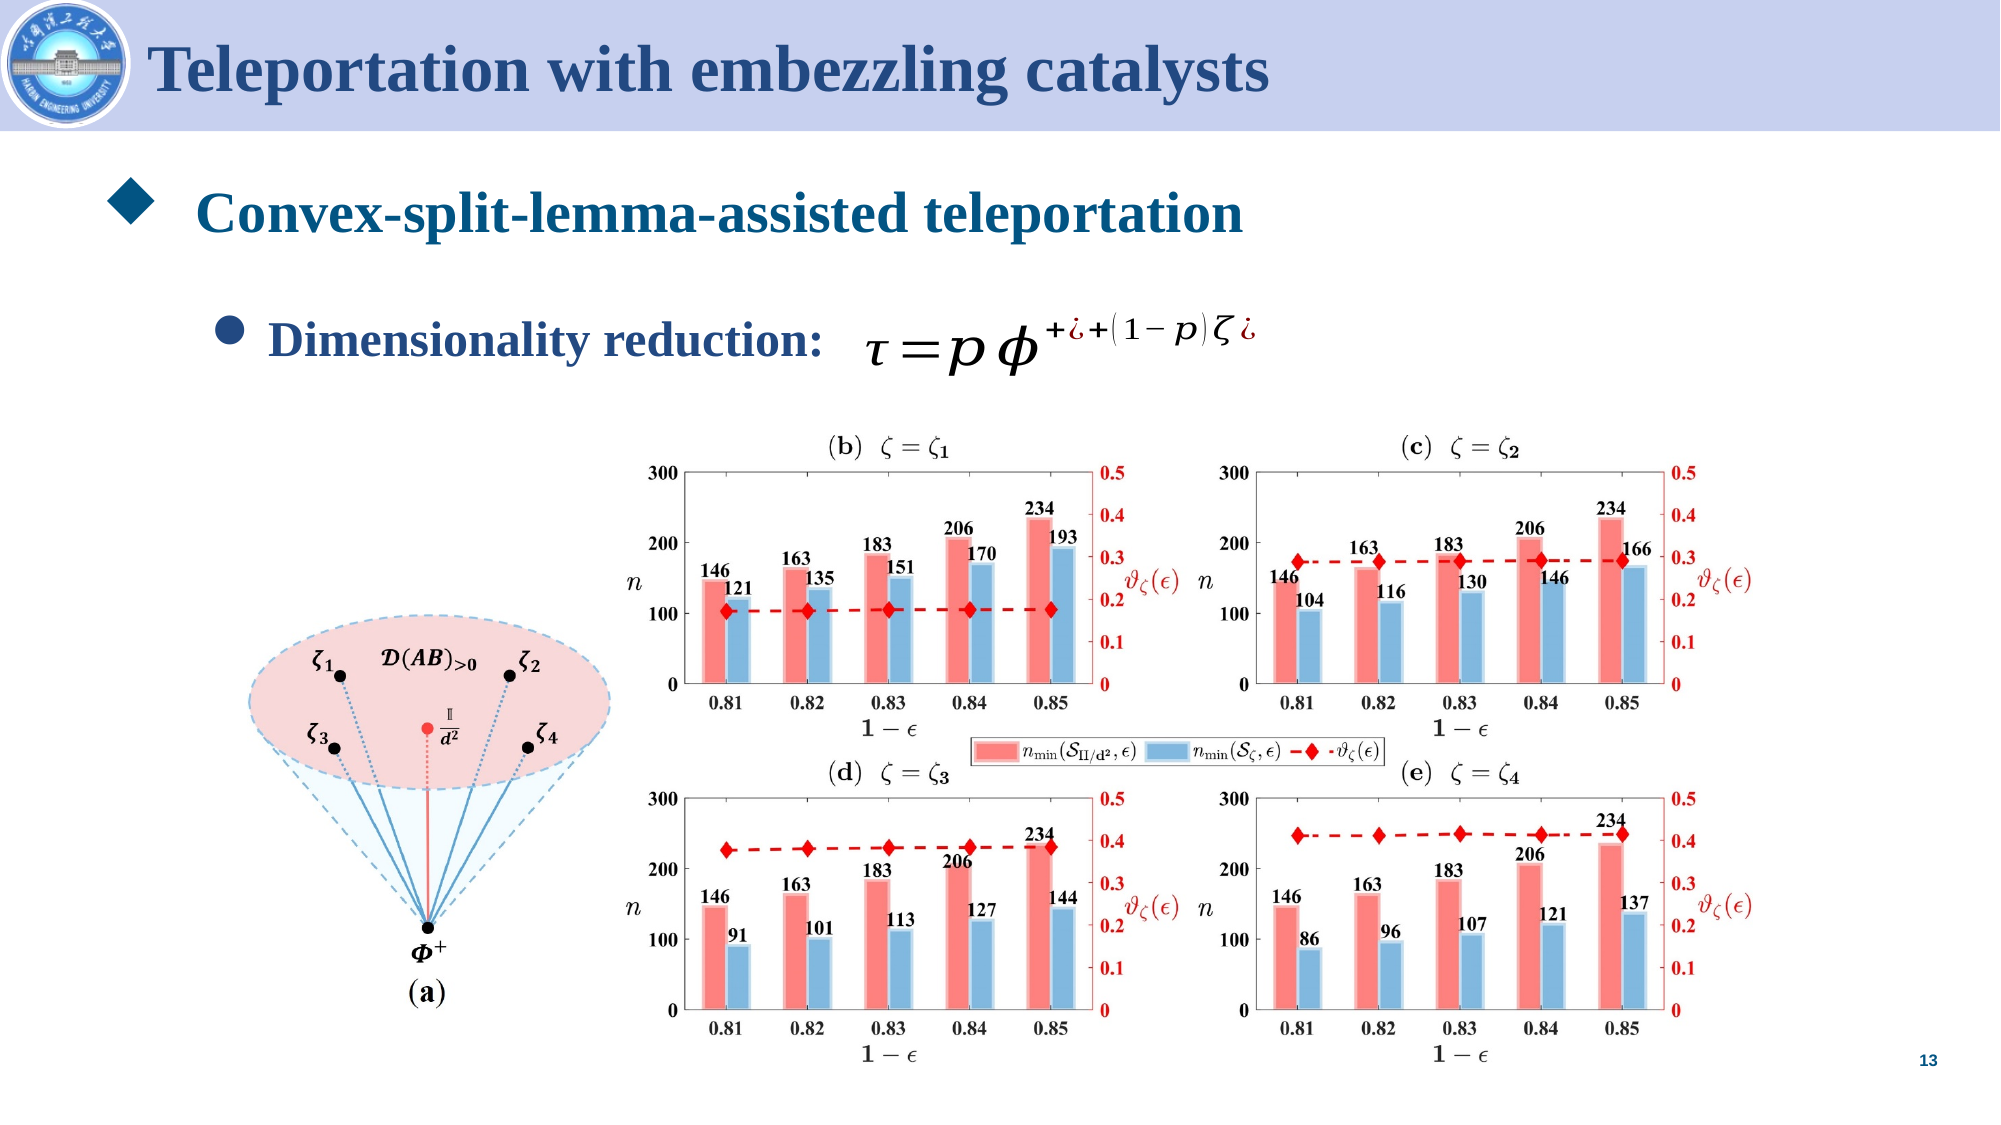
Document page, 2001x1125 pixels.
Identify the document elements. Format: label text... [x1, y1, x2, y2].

text_box Teleportation with embezzling catalysts [0, 0, 2000, 132]
slide_number 13 [1788, 1047, 1943, 1072]
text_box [0, 0, 131, 129]
picture [247, 435, 1753, 1063]
text_box Dimensionality reduction: [197, 299, 1170, 375]
text_box Convex-split-lemma-assisted teleportation [0, 166, 1347, 252]
